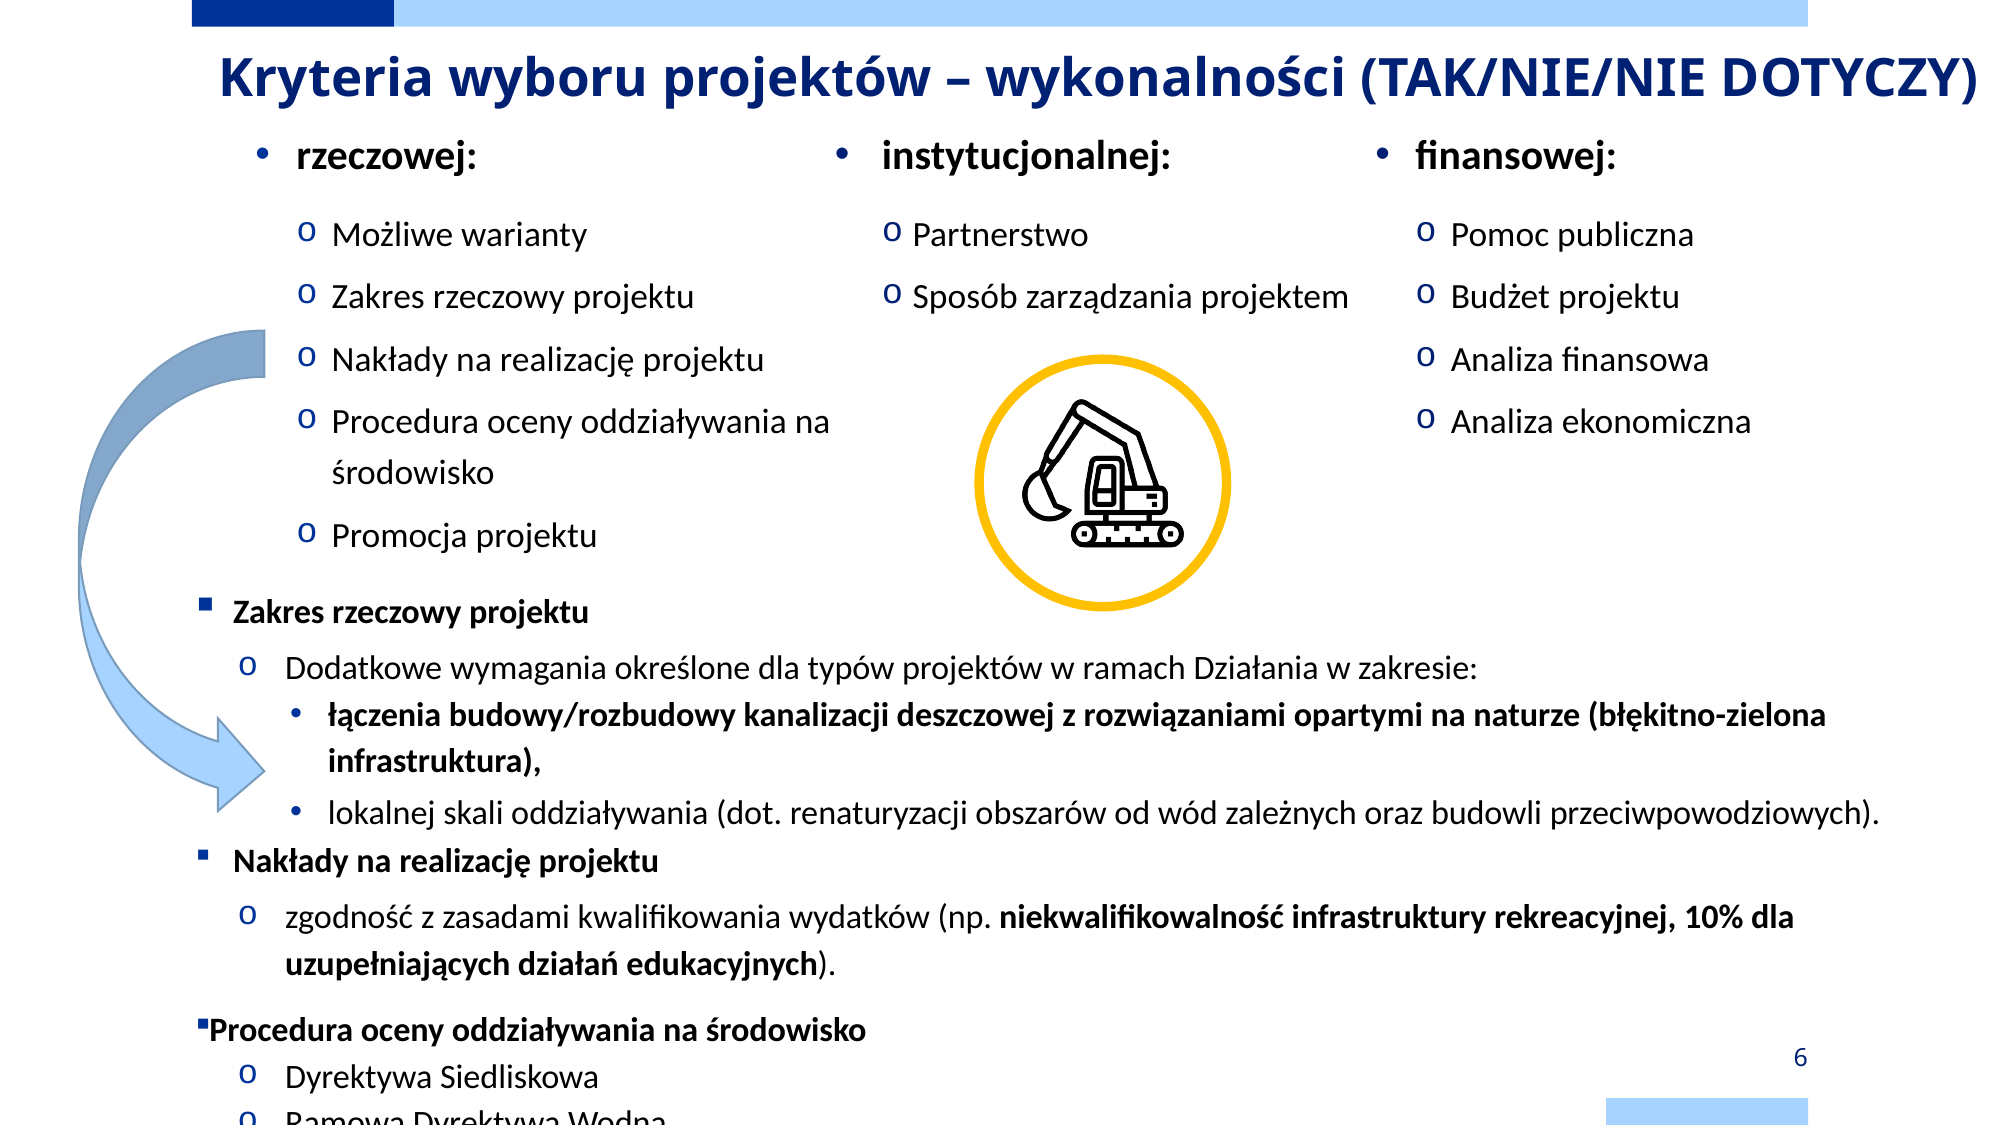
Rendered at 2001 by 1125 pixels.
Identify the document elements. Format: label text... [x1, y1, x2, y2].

slide_number 6 [1605, 1044, 1808, 1072]
text_box [77, 331, 266, 814]
title Kryteria wyboru projektów – wykonalności (TAK/NIE/NIE DOTYCZY) [218, 38, 1991, 200]
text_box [979, 359, 1227, 607]
list Zakres rzeczowy projektu Dodatkowe wymagania określone dla typów projektów w ramach Działania w zakresie: łączenia budowy/rozbudowy kanalizacji deszczowej z rozwiązaniami opartymi na naturze (błękitno-zielona infrastruktura), lokalnej skali oddziaływania (dot. renaturyzacji obszarów od wód zależnych oraz budowli przeciwpowodziowych). Nakłady na realizację projektu zgodność z zasadami kwalifikowania wydatków (np. niekwalifikowalność infrastruktury rekreacyjnej, 10% dla uzupełniających działań edukacyjnych). Procedura oceny oddziaływania na środowisko Dyrektywa Siedliskowa Ramowa Dyrektywa Wodna [195, 594, 1906, 1125]
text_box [236, 117, 1833, 721]
